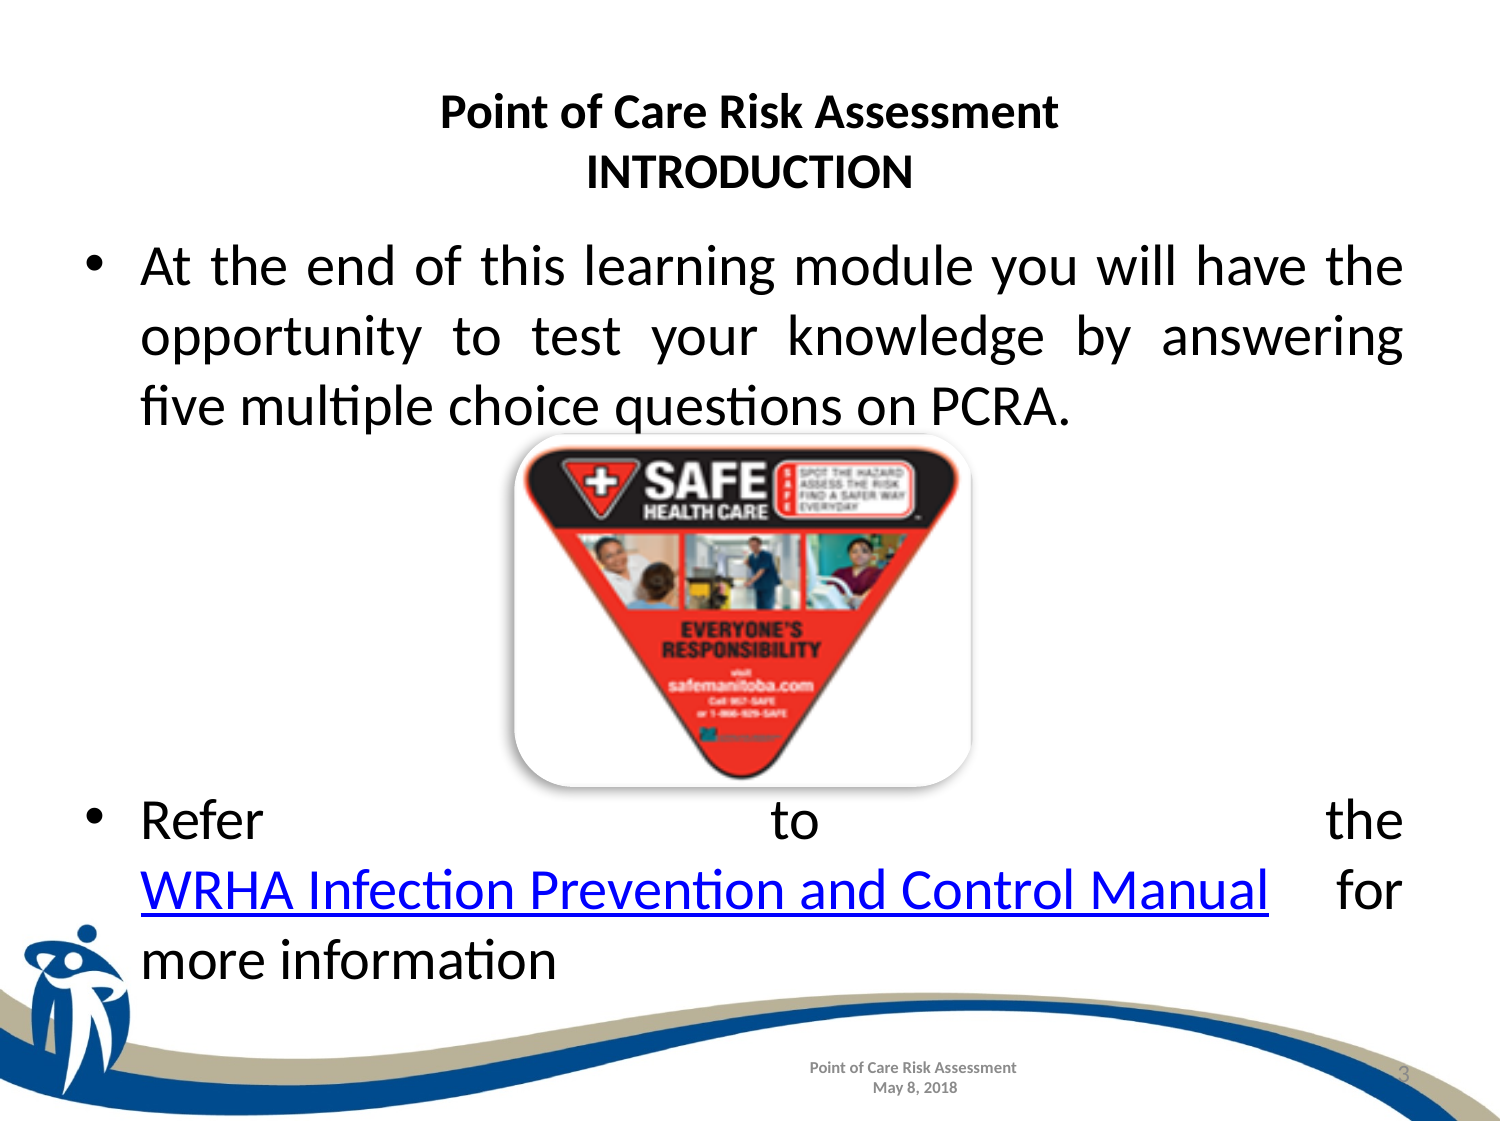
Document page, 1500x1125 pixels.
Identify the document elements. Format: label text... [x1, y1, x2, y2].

title Point of Care Risk Assessment INTRODUCTION [75, 45, 1425, 233]
slide_number 3 [1269, 1042, 1425, 1103]
list At the end of this learning module you will have the opportunity to test your knowledge by answering five multiple choice questions on PCRA. Refer to the WRHA Infection Prevention and Control Manual for more information [69, 220, 1420, 998]
picture [0, 0, 1500, 1121]
footer Point of Care Risk Assessment May 8, 2018 [430, 1046, 1400, 1107]
